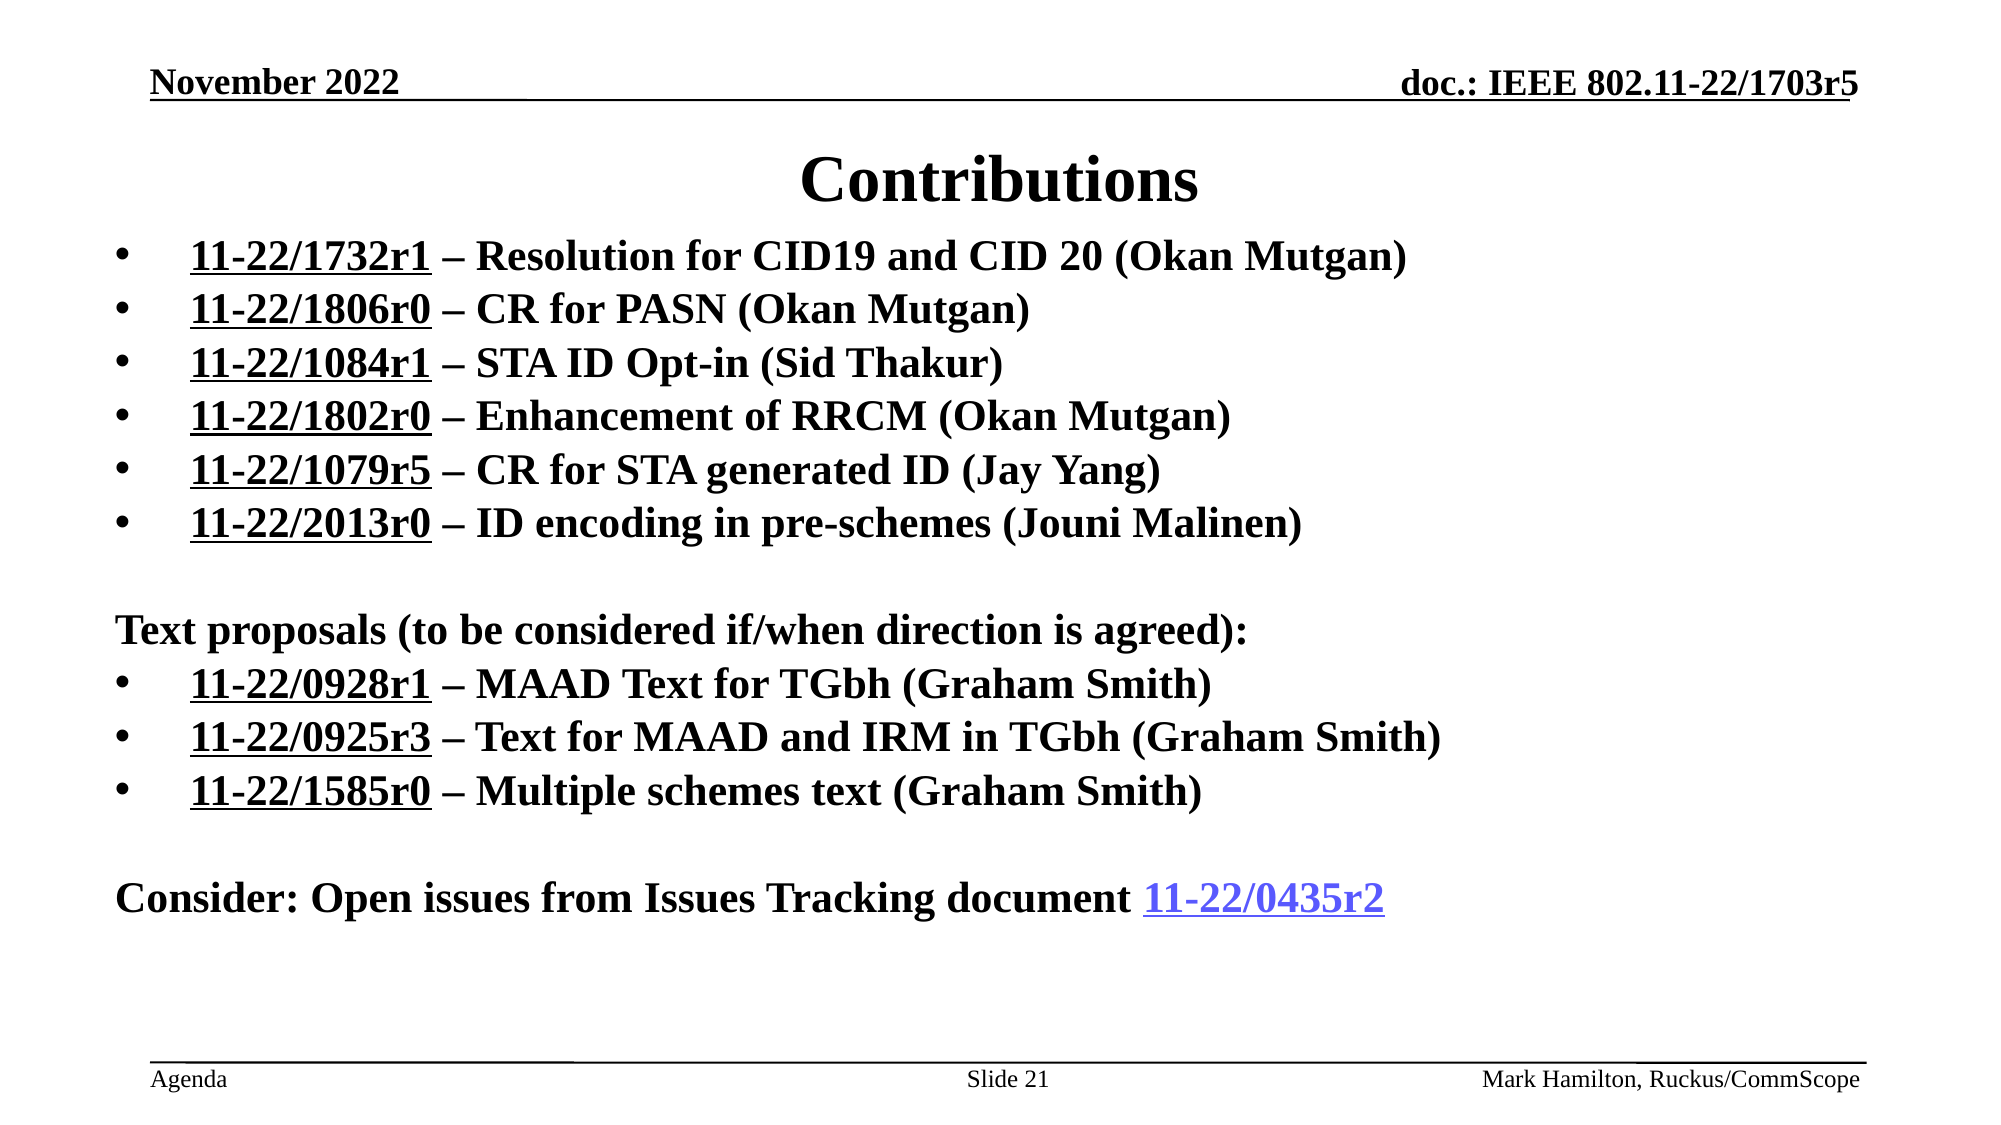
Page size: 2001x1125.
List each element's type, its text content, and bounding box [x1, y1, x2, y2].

slide_number Slide 21 [950, 1061, 1067, 1123]
list 11-22/1732r1 – Resolution for CID19 and CID 20 (Okan Mutgan) 11-22/1806r0 – CR for PASN (Okan Mutgan) 11-22/1084r1 – STA ID Opt-in (Sid Thakur) 11-22/1802r0 – Enhancement of RRCM (Okan Mutgan) 11-22/1079r5 – CR for STA generated ID (Jay Yang) 11-22/2013r0 – ID encoding in pre-schemes (Jouni Malinen) Text proposals (to be considered if/when direction is agreed): 11-22/0928r1 – MAAD Text for TGbh (Graham Smith) 11-22/0925r3 – Text for MAAD and IRM in TGbh (Graham Smith) 11-22/1585r0 – Multiple schemes text (Graham Smith) Consider: Open issues from Issues Tracking document 11-22/0435r2 [99, 224, 1901, 1063]
title Contributions [149, 112, 1850, 224]
